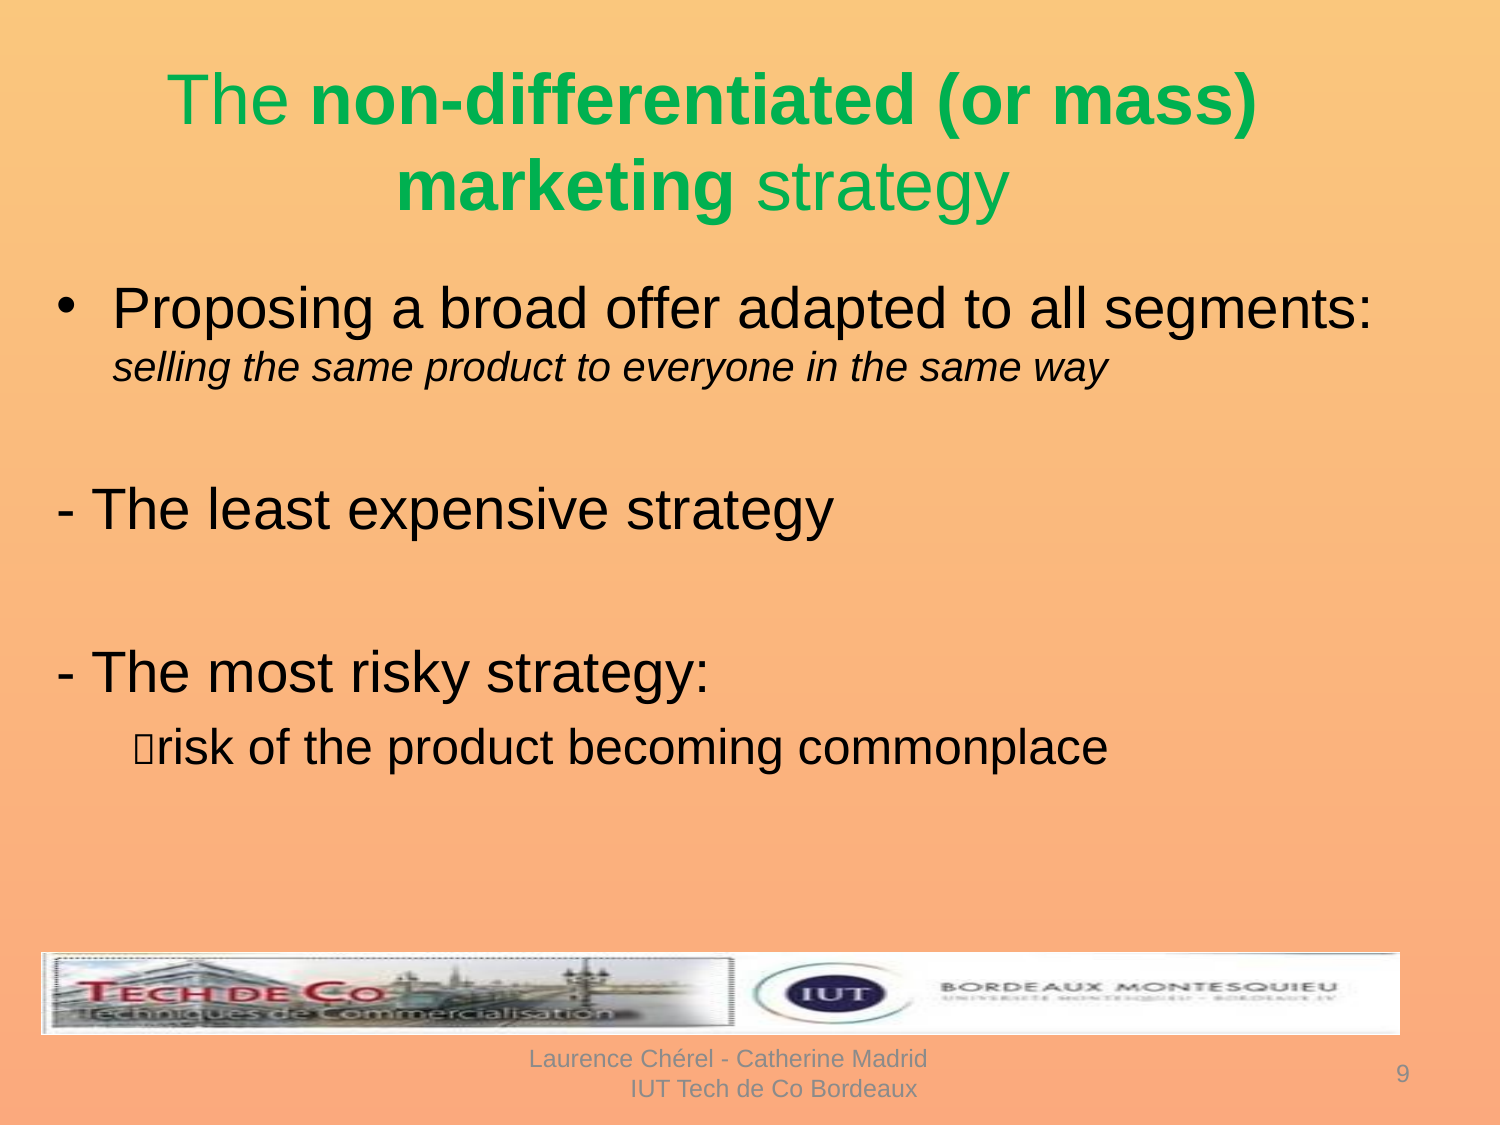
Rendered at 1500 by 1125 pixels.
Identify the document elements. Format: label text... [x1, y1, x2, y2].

slide_number 9 [1074, 1042, 1425, 1103]
list Proposing a broad offer adapted to all segments: selling the same product to everyone in the same way - The least expensive strategy - The most risky strategy: risk of the product becoming commonplace [41, 262, 1471, 1005]
title The non-differentiated (or mass) marketing strategy [0, 45, 1425, 233]
picture [40, 951, 1400, 1036]
footer Laurence Chérel - Catherine Madrid IUT Tech de Co Bordeaux [512, 1043, 988, 1103]
